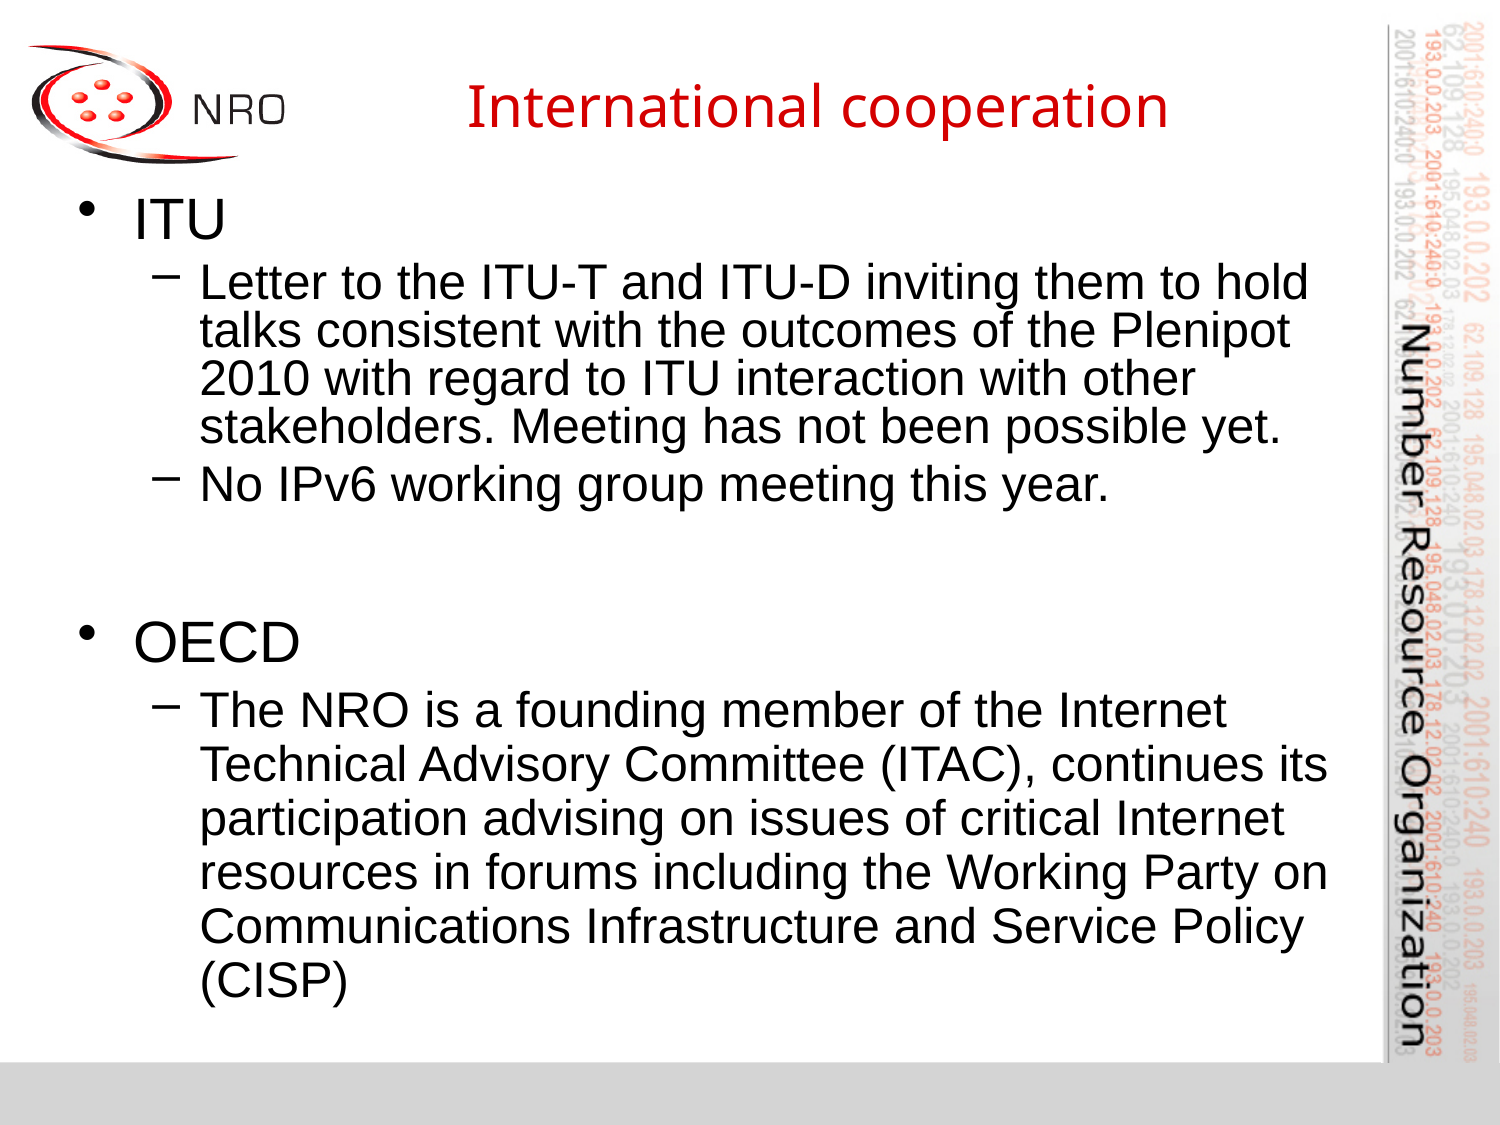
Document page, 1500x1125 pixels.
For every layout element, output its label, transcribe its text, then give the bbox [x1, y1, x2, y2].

list ITU Letter to the ITU-T and ITU-D inviting them to hold talks consistent with the outcomes of the Plenipot 2010 with regard to ITU interaction with other stakeholders. Meeting has not been possible yet. No IPv6 working group meeting this year. OECD The NRO is a founding member of the Internet Technical Advisory Committee (ITAC), continues its participation advising on issues of critical Internet resources in forums including the Working Party on Communications Infrastructure and Service Policy (CISP) [62, 187, 1392, 1125]
title International cooperation [0, 0, 1500, 201]
picture [1392, 201, 1500, 1063]
